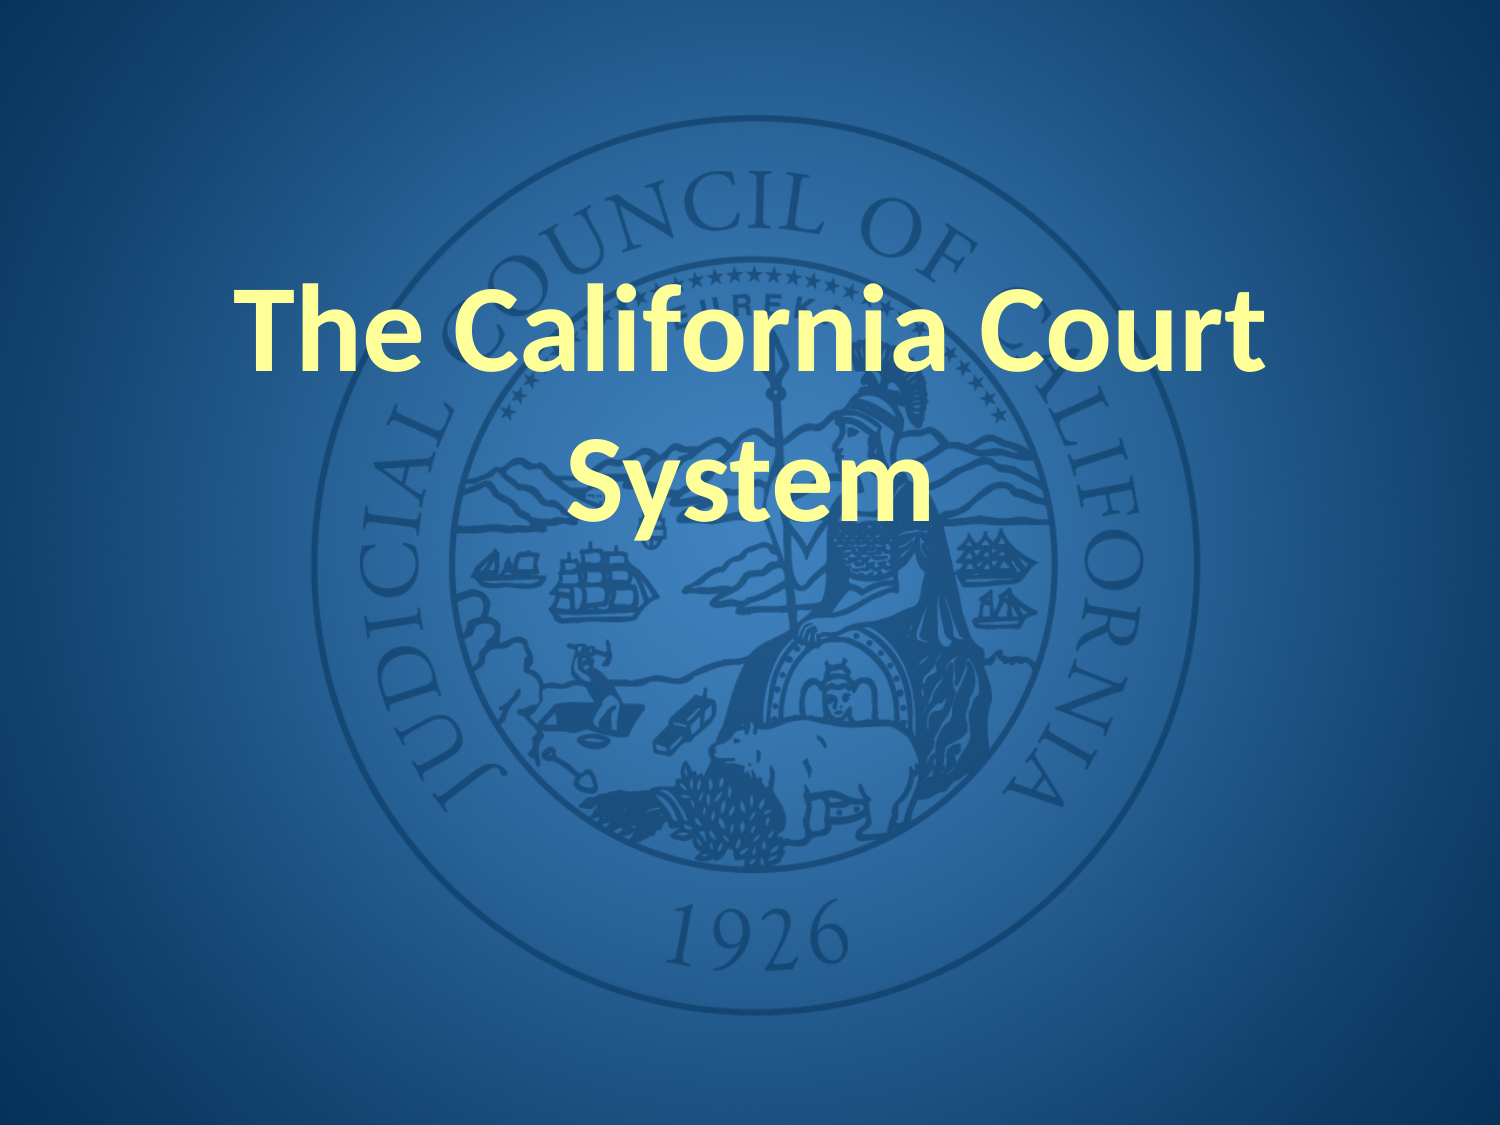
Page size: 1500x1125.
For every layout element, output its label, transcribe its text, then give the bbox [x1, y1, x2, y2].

picture [0, 0, 1500, 1125]
title The California Court System [38, 366, 1464, 555]
